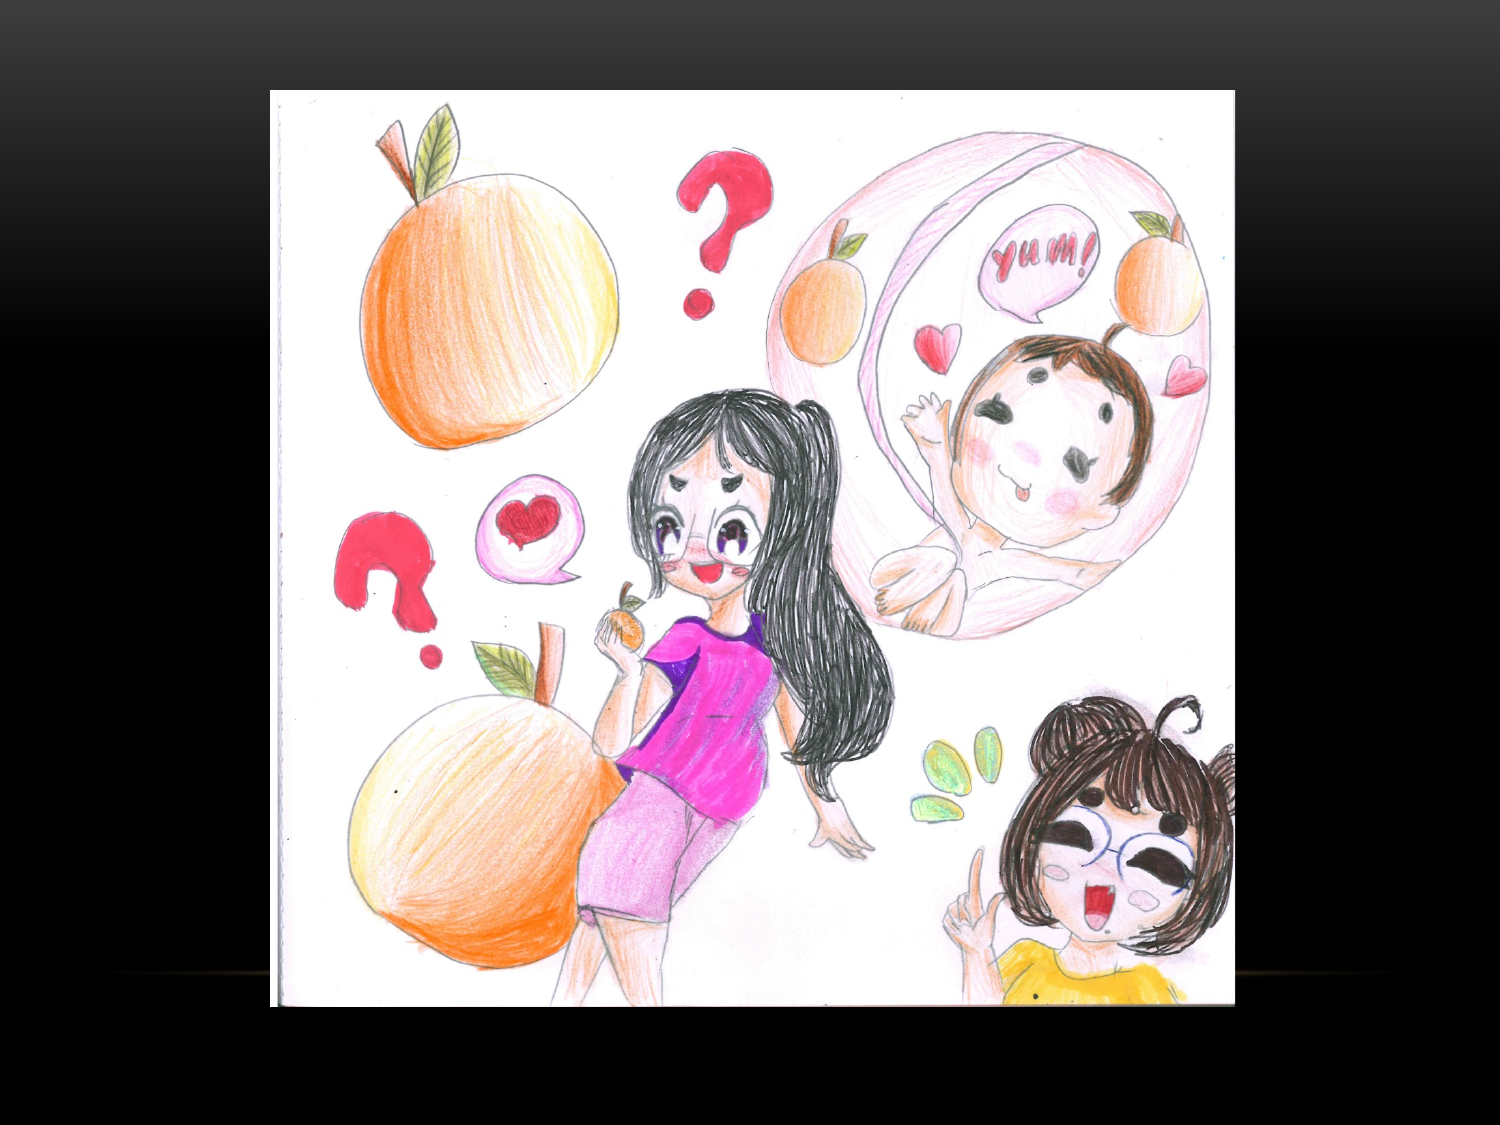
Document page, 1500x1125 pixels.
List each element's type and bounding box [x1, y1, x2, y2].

list [265, 89, 1236, 1007]
picture [0, 0, 1500, 1125]
